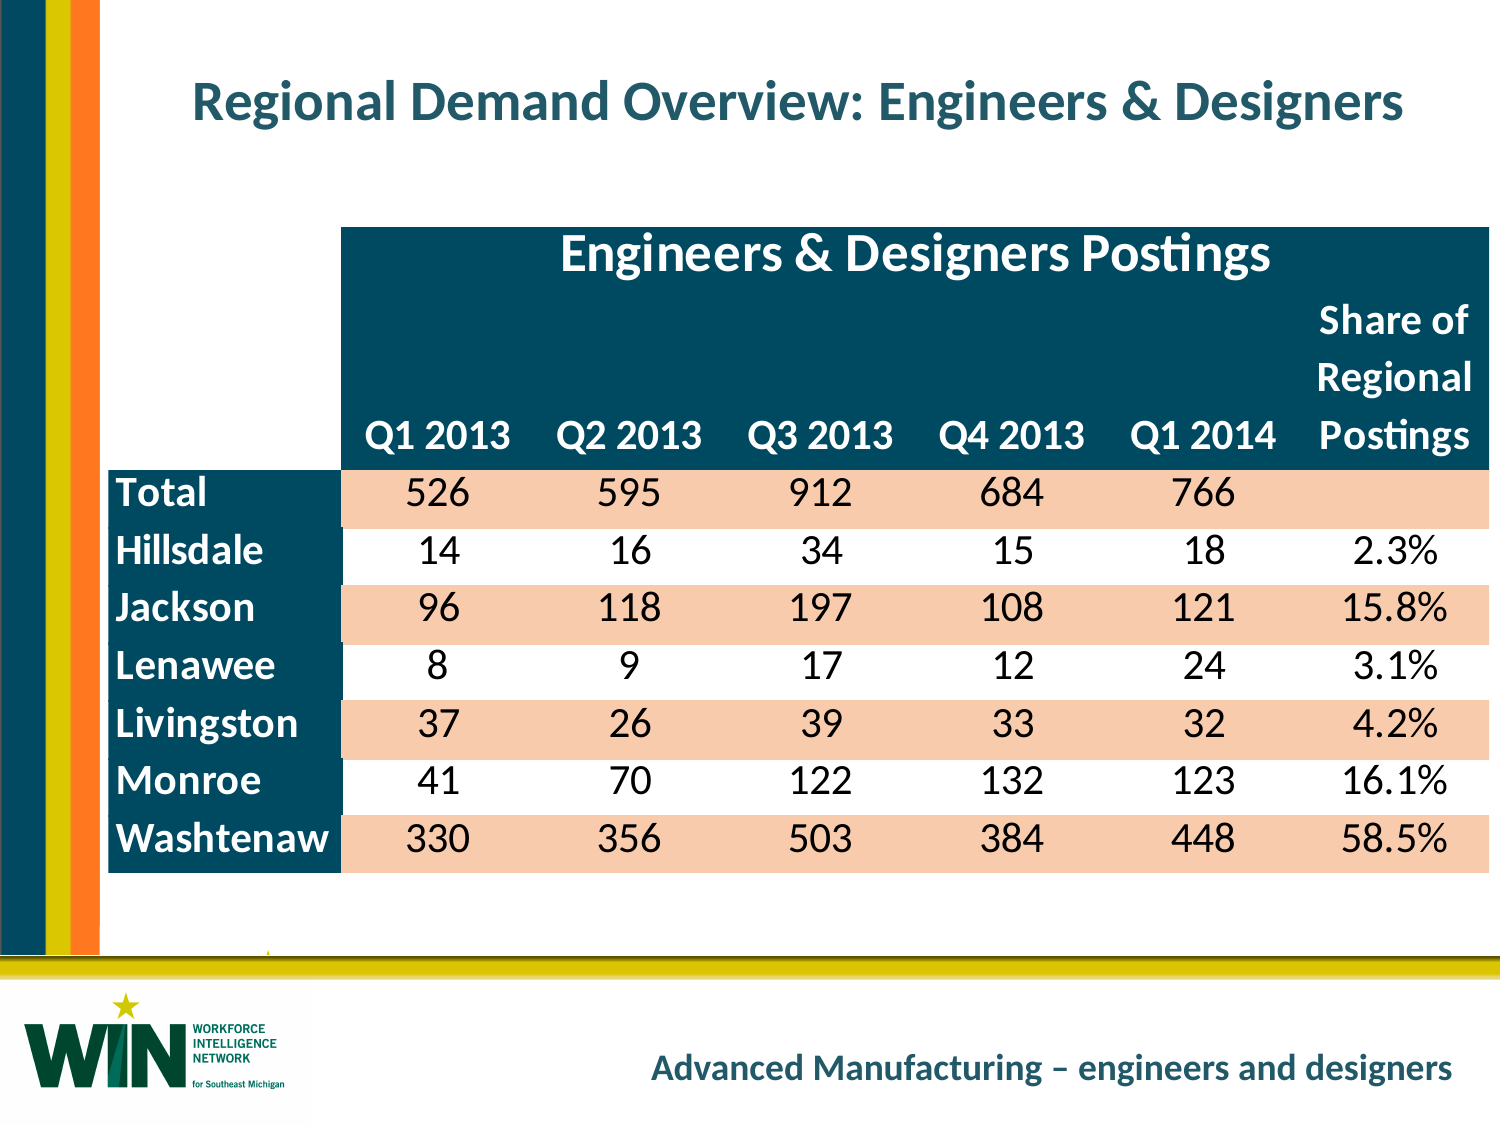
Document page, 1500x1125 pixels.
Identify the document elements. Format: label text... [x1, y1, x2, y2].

picture [0, 0, 1500, 1125]
title Regional Demand Overview: Engineers & Designers [80, 37, 1500, 158]
text_box Advanced Manufacturing – engineers and designers [596, 1024, 1500, 1105]
picture [105, 224, 1492, 876]
